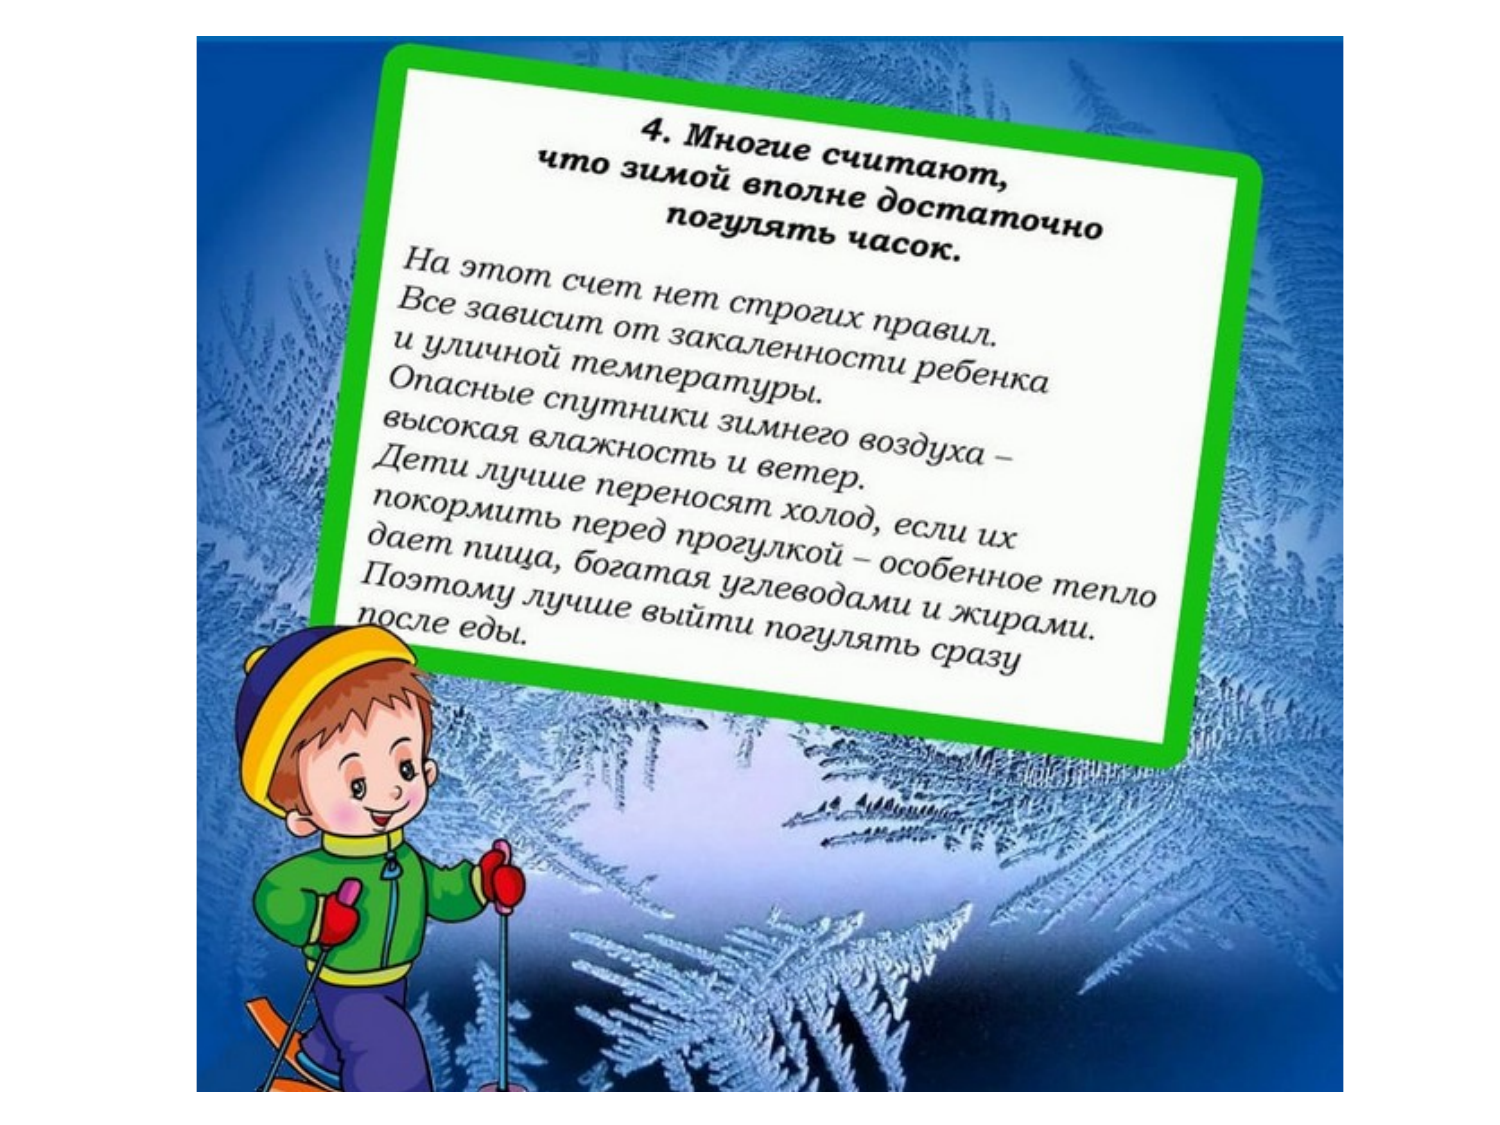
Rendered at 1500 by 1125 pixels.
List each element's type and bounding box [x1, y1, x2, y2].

picture [196, 36, 1344, 1092]
